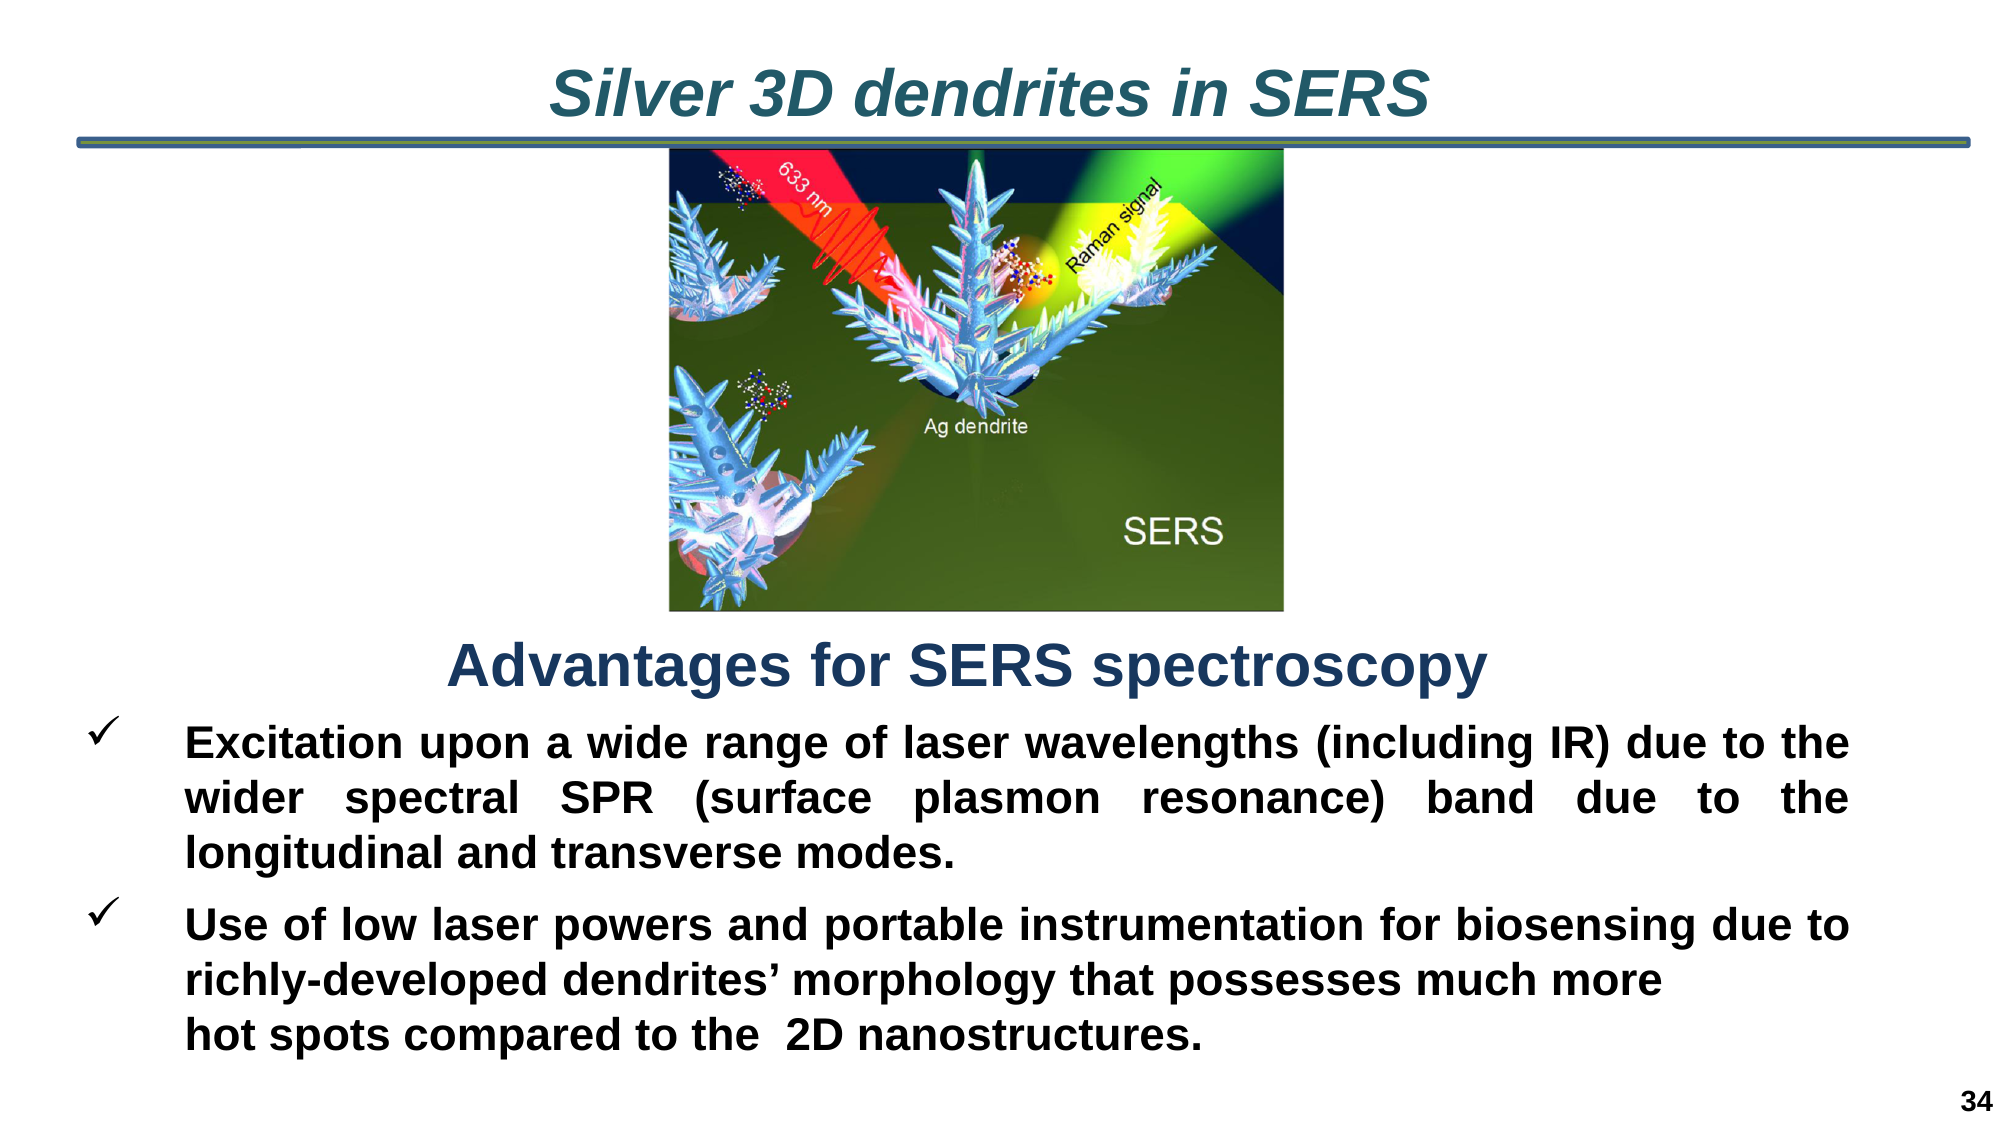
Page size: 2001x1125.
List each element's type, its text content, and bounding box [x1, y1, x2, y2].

picture [667, 145, 1286, 613]
text_box Advantages for SERS spectroscopy Excitation upon a wide range of laser wavelengths (including IR) due to the wider spectral SPR (surface plasmon resonance) band due to the longitudinal and transverse modes. Use of low laser powers and portable instrumentation for biosensing due to richly-developed dendrites’ morphology that possesses much more hot spots compared to the 2D nanostructures. [69, 617, 1866, 1067]
text_box Silver 3D dendrites in SERS [534, 42, 1465, 136]
text_box 34 [1842, 1065, 2000, 1125]
text_box [76, 136, 1971, 149]
